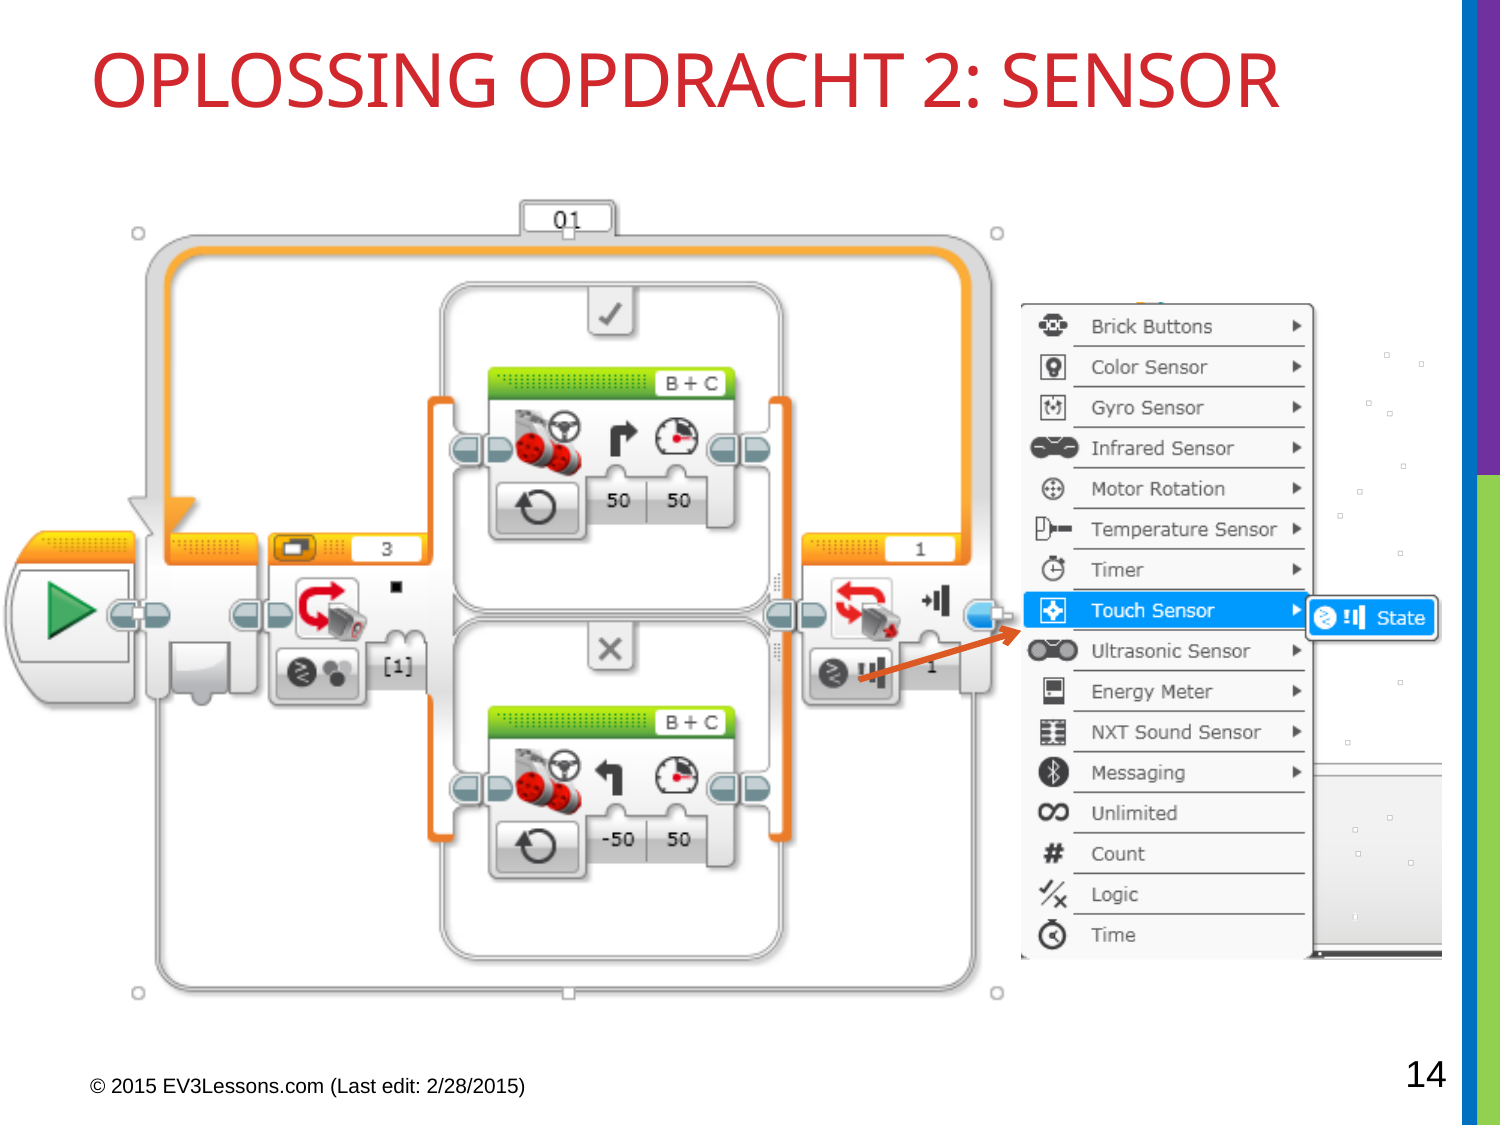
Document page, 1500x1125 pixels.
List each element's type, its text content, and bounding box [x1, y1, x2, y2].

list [0, 193, 1032, 1003]
title Oplossing opdracht 2: SEnsor [75, 25, 1428, 250]
picture [1020, 301, 1442, 960]
slide_number 14 [1390, 1042, 1500, 1103]
footer © 2015 EV3Lessons.com (Last edit: 2/28/2015) [75, 1065, 638, 1112]
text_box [858, 630, 1022, 681]
